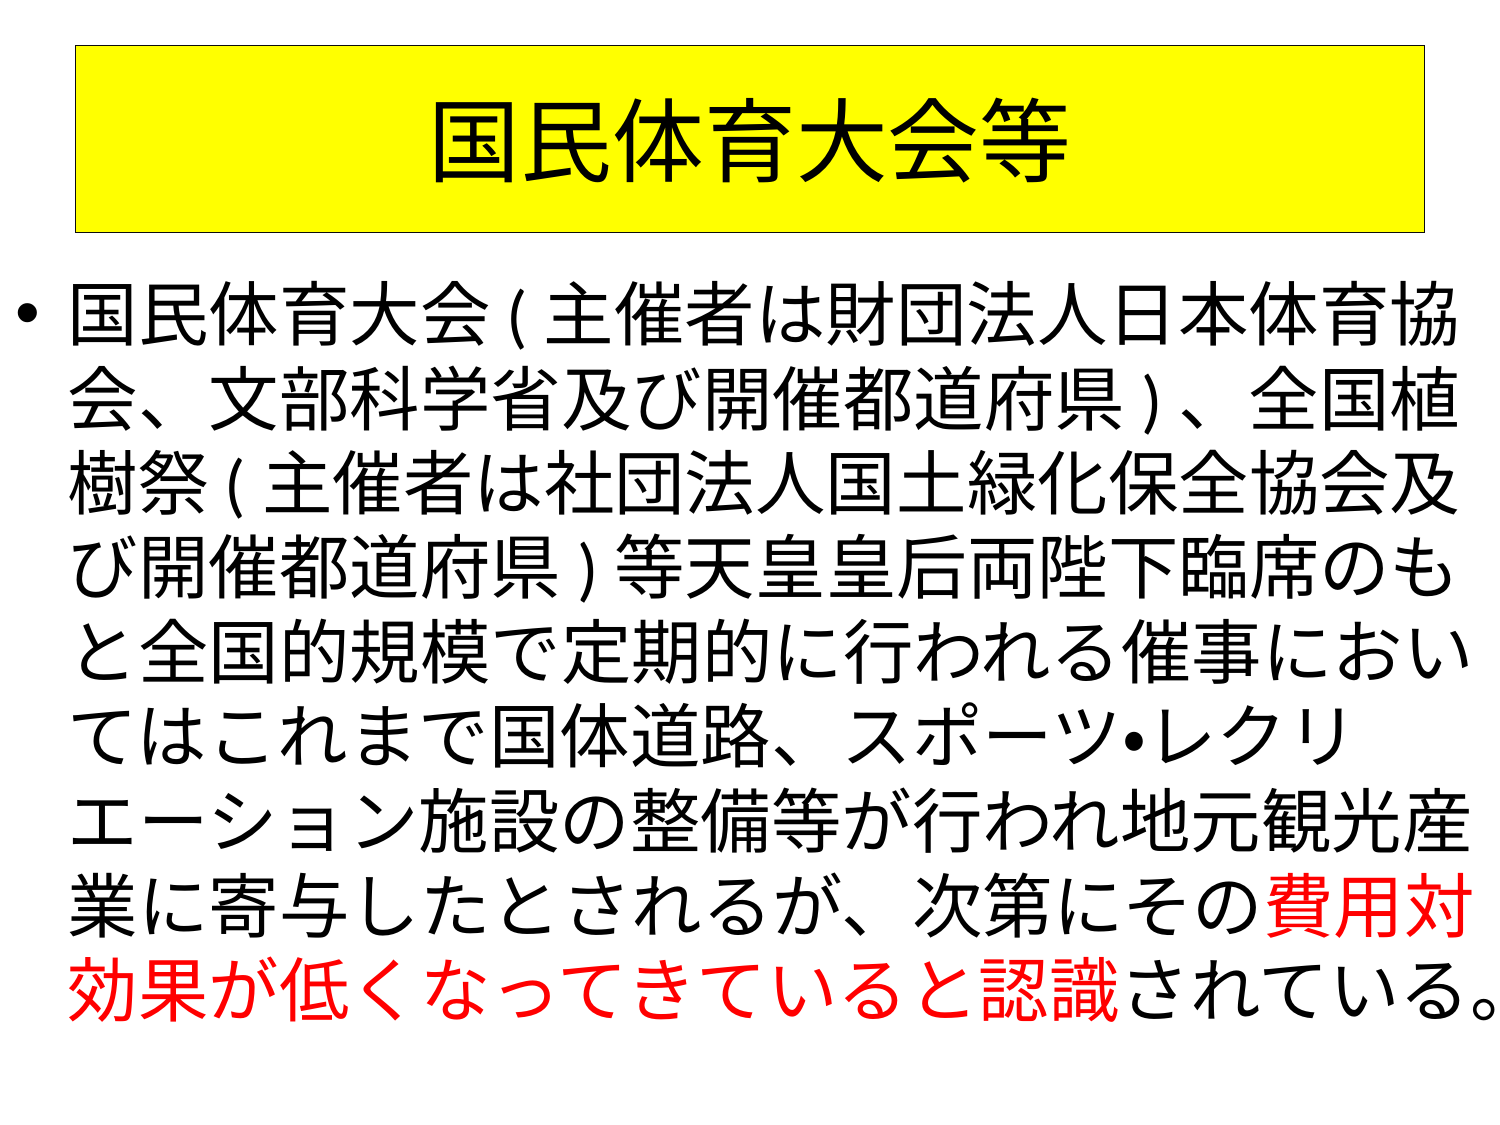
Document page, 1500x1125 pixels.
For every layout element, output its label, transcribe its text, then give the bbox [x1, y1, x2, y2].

title 国民体育大会等 [75, 45, 1425, 233]
list 国民体育大会(主催者は財団法人日本体育協会、文部科学省及び開催都道府県)、全国植樹祭(主催者は社団法人国土緑化保全協会及び開催都道府県)等天皇皇后両陛下臨席のもと全国的規模で定期的に行われる催事においてはこれまで国体道路、スポーツ・レクリエーション施設の整備等が行われ地元観光産業に寄与したとされるが、次第にその費用対効果が低くなってきていると認識されている。 [0, 262, 1500, 1125]
